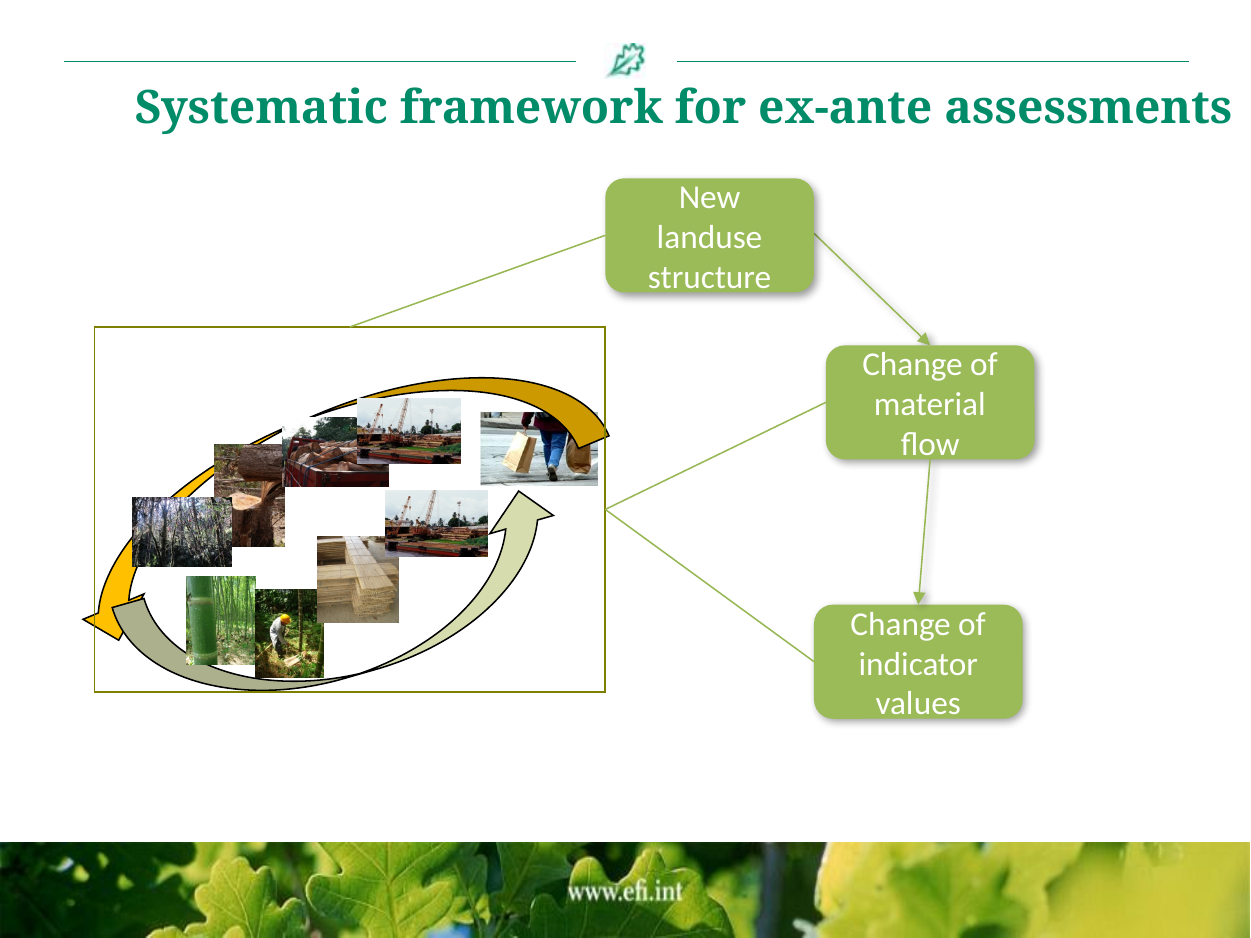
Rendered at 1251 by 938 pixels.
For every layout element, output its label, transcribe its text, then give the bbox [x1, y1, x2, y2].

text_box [918, 458, 931, 605]
picture [604, 43, 646, 77]
text_box Change of material flow [823, 343, 1037, 462]
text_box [604, 509, 815, 662]
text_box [813, 233, 931, 346]
title Systematic framework for ex-ante assessments [125, 77, 1243, 184]
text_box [40, 326, 606, 693]
picture [0, 842, 1250, 938]
text_box Change of indicator values [811, 602, 1025, 721]
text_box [605, 402, 827, 510]
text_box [349, 235, 606, 328]
text_box New landuse structure [603, 176, 817, 295]
